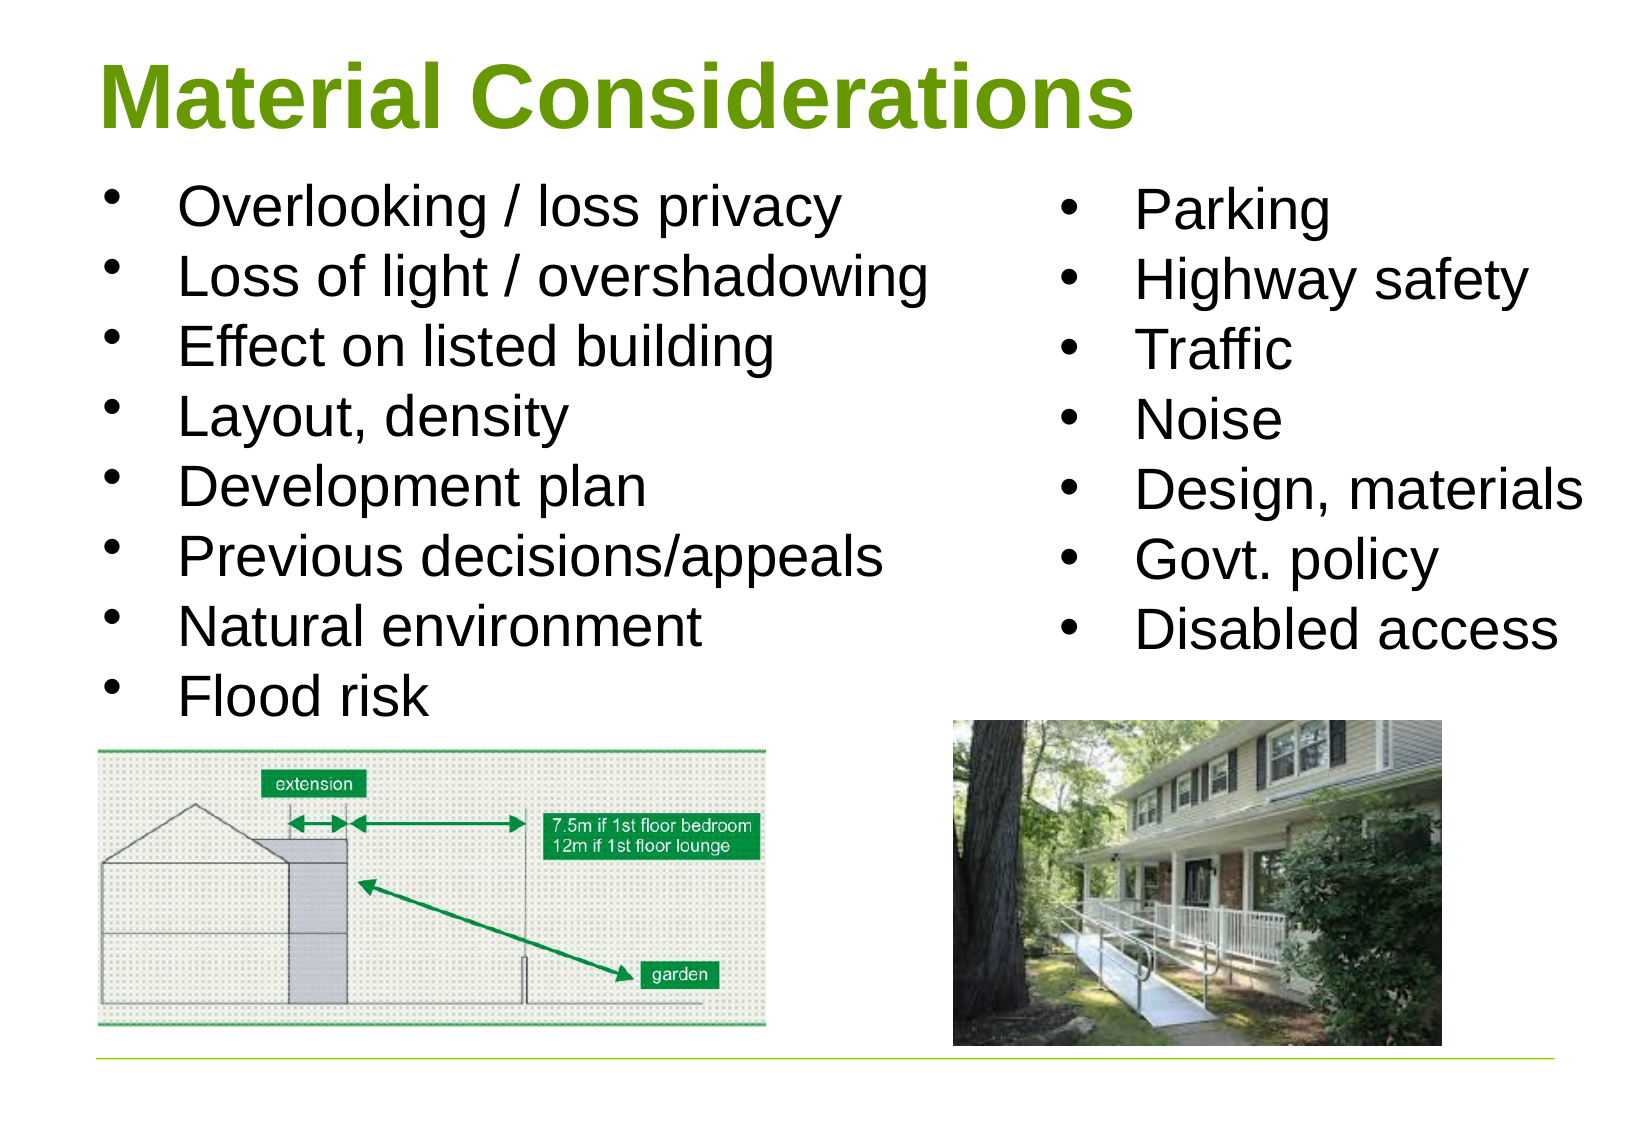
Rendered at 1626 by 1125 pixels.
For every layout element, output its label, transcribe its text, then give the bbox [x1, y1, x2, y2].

text_box Overlooking / loss privacy Loss of light / overshadowing Effect on listed building Layout, density Development plan Previous decisions/appeals Natural environment Flood risk [87, 161, 946, 876]
picture [953, 720, 1442, 1046]
text_box Parking Highway safety Traffic Noise Design, materials Govt. policy Disabled access [1044, 164, 1601, 809]
title Material Considerations [83, 19, 1340, 164]
picture [98, 746, 766, 1028]
